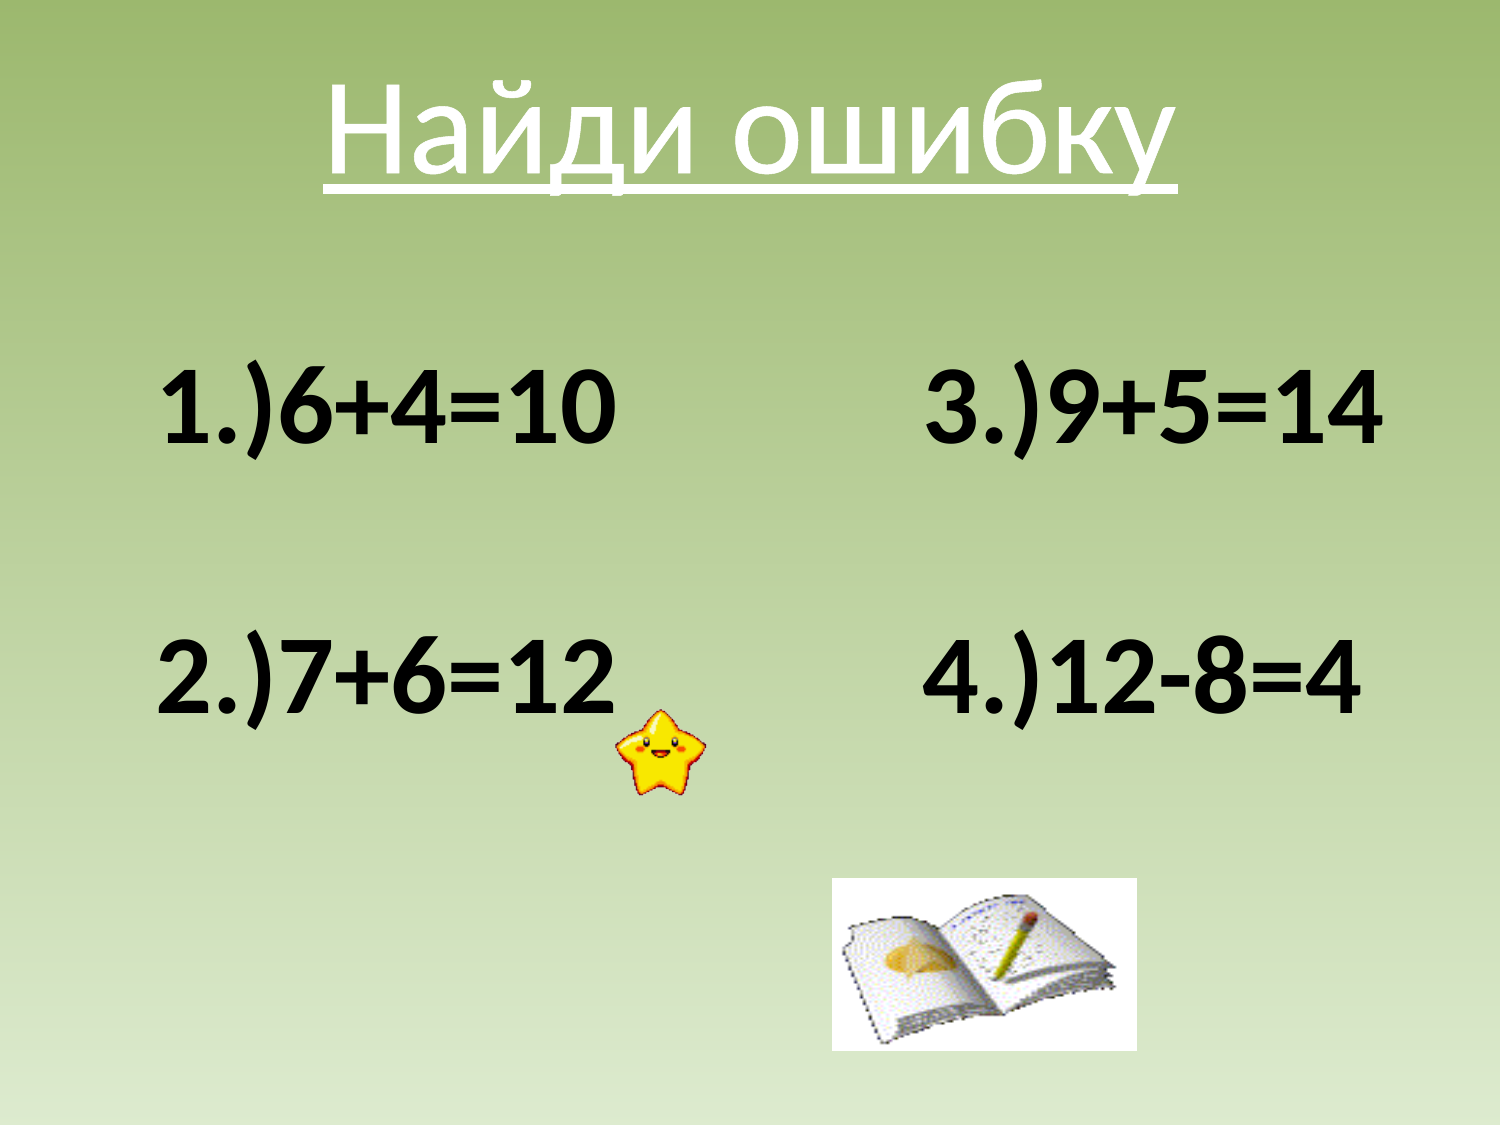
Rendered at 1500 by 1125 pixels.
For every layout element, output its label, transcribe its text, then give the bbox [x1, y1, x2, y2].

list )6+4=10 3.)9+5=14 )7+6=12 4.)12-8=4 [140, 351, 1425, 1005]
picture [831, 878, 1137, 1051]
title Найди ошибку [75, 45, 1425, 233]
picture [609, 702, 713, 799]
